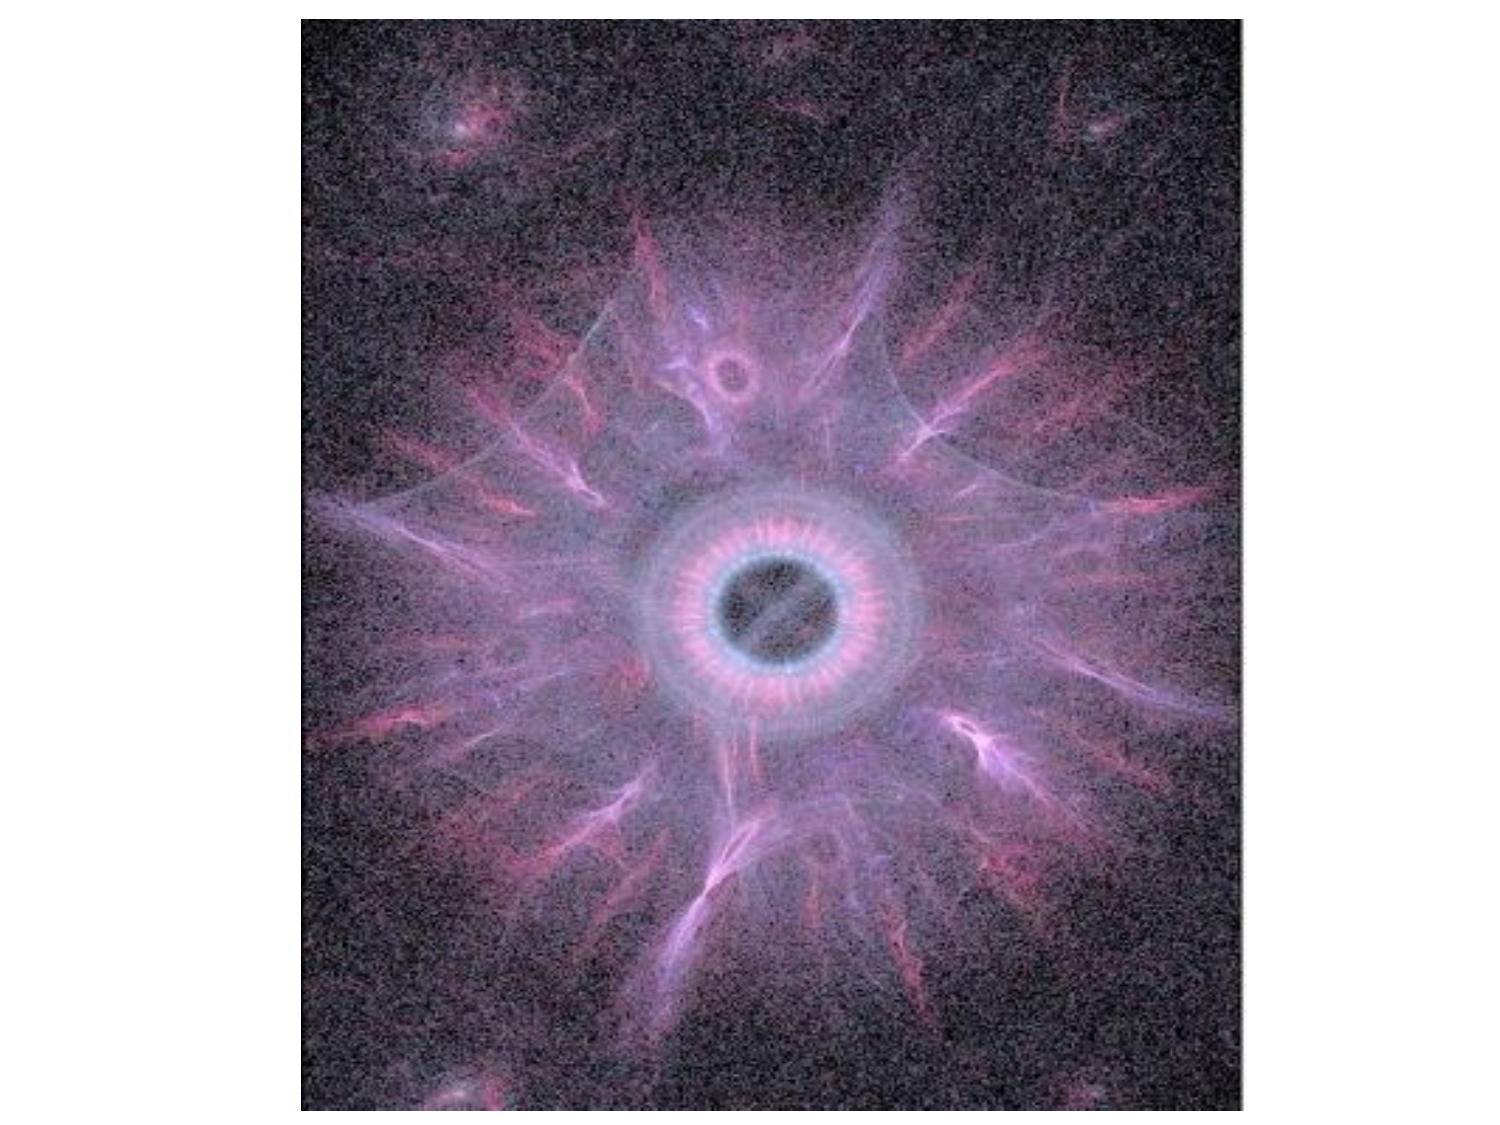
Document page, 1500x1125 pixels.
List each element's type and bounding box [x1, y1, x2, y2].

picture [300, 18, 1247, 1111]
